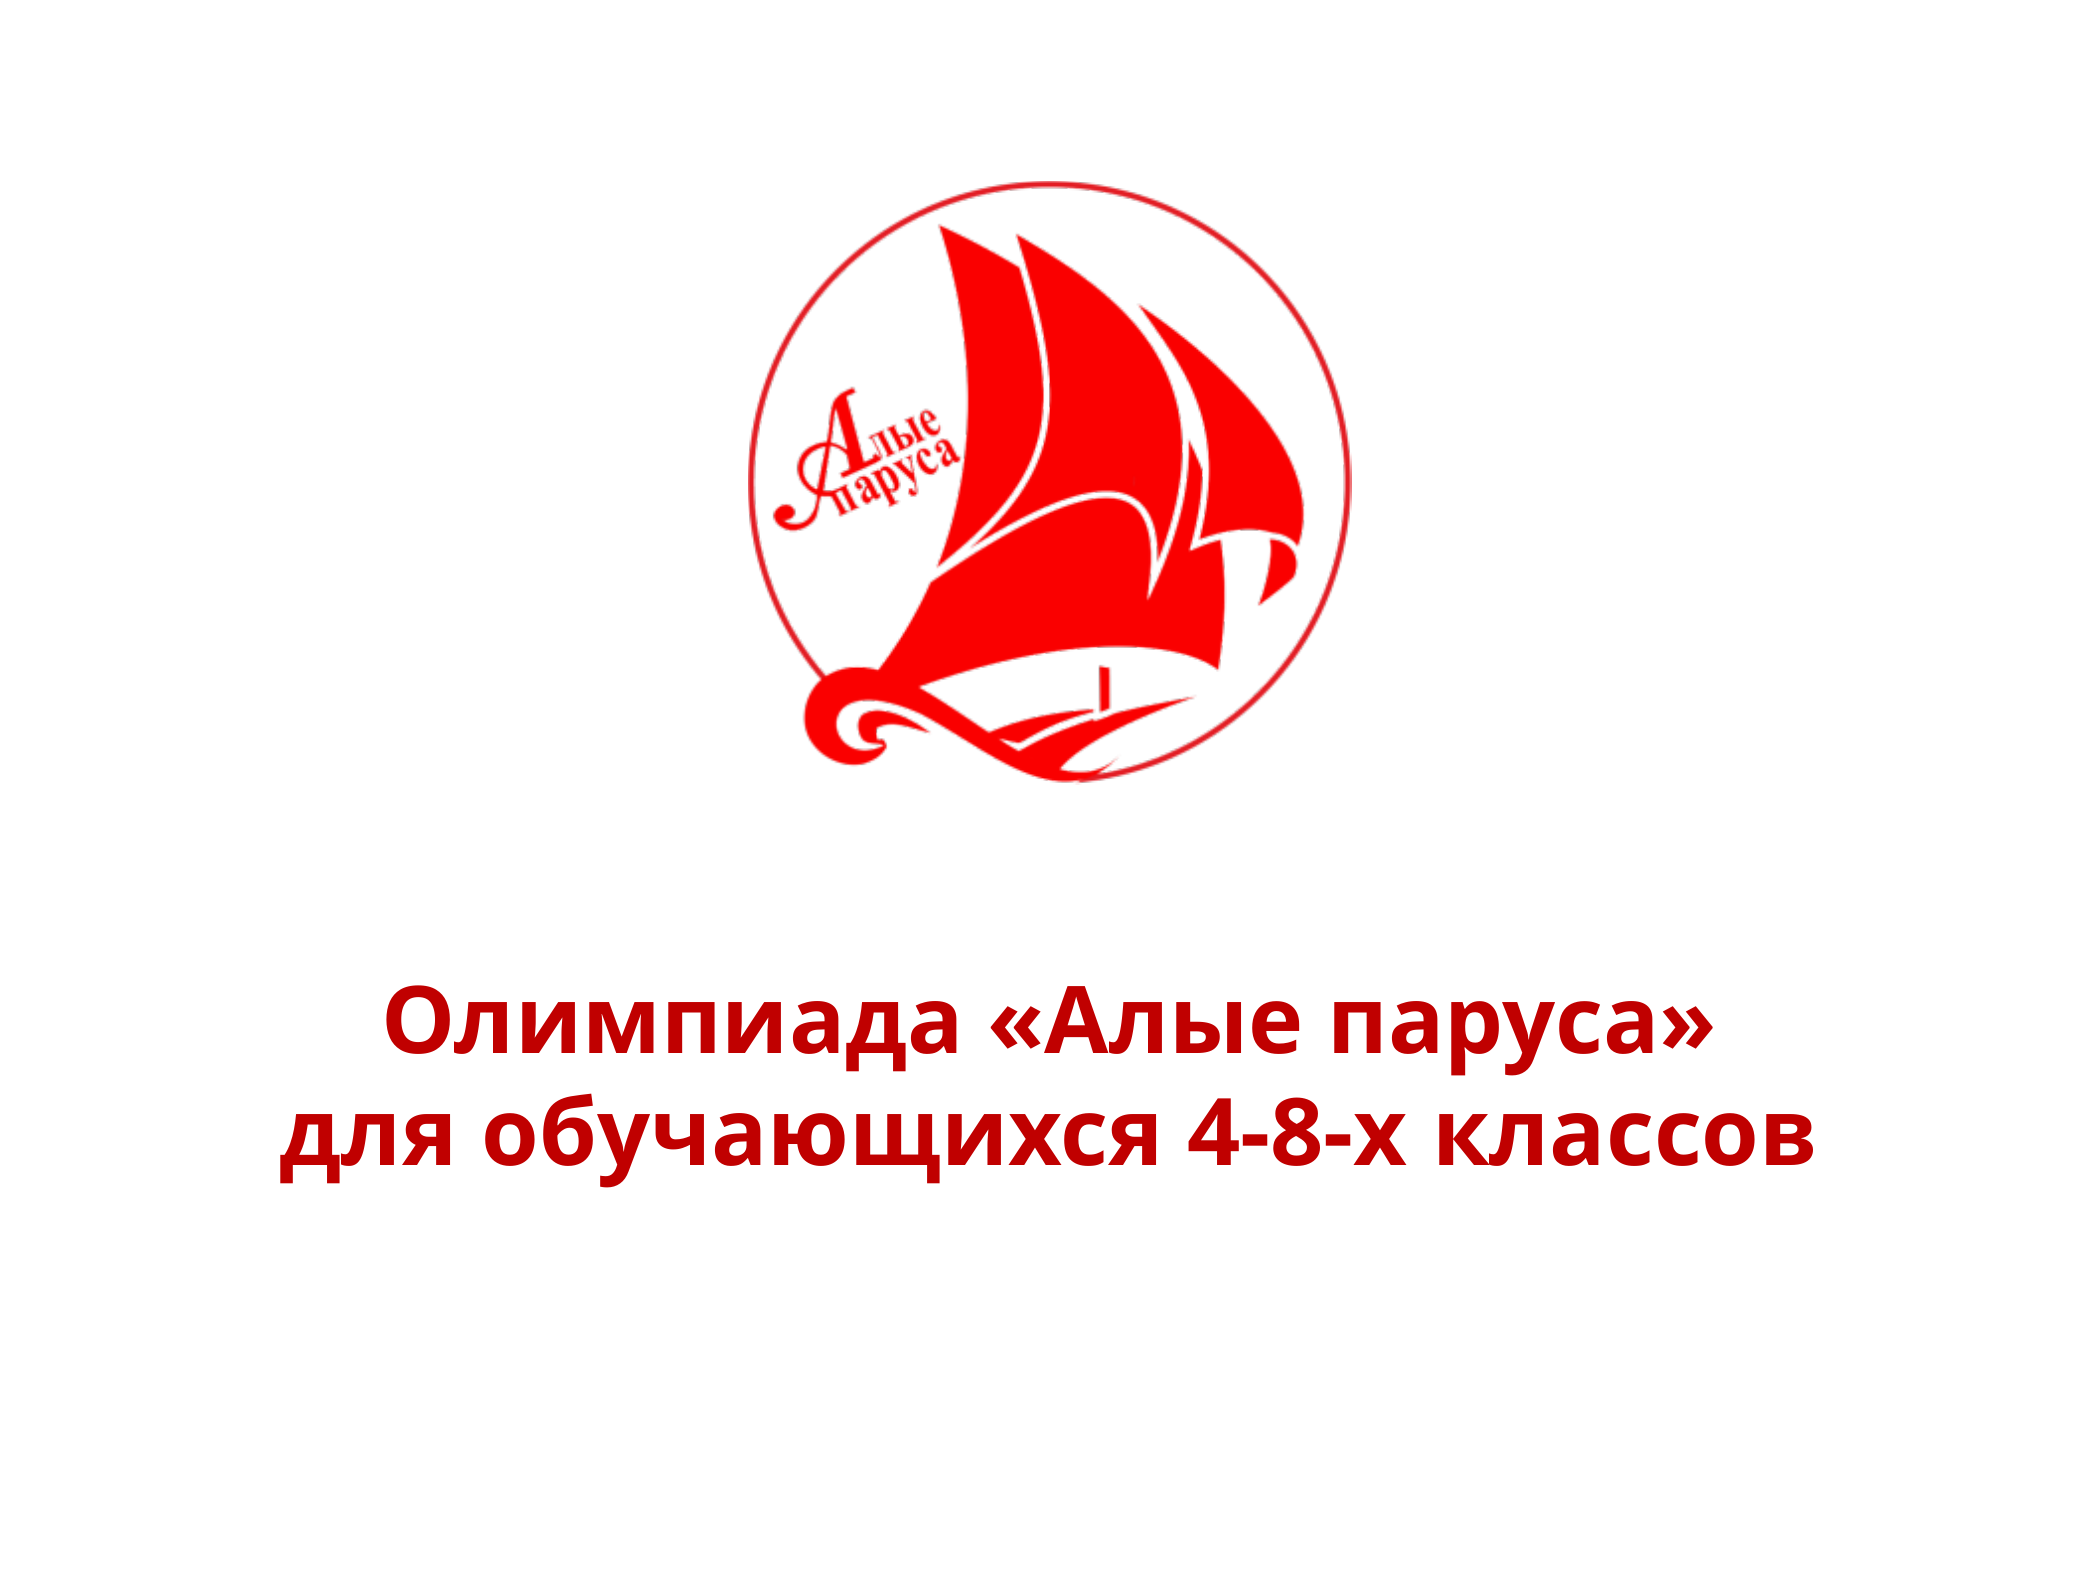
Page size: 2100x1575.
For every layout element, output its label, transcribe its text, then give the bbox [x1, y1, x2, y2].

picture [748, 181, 1352, 785]
text_box Олимпиада «Алые паруса» для обучающихся 4-8-х классов [51, 952, 2049, 1192]
